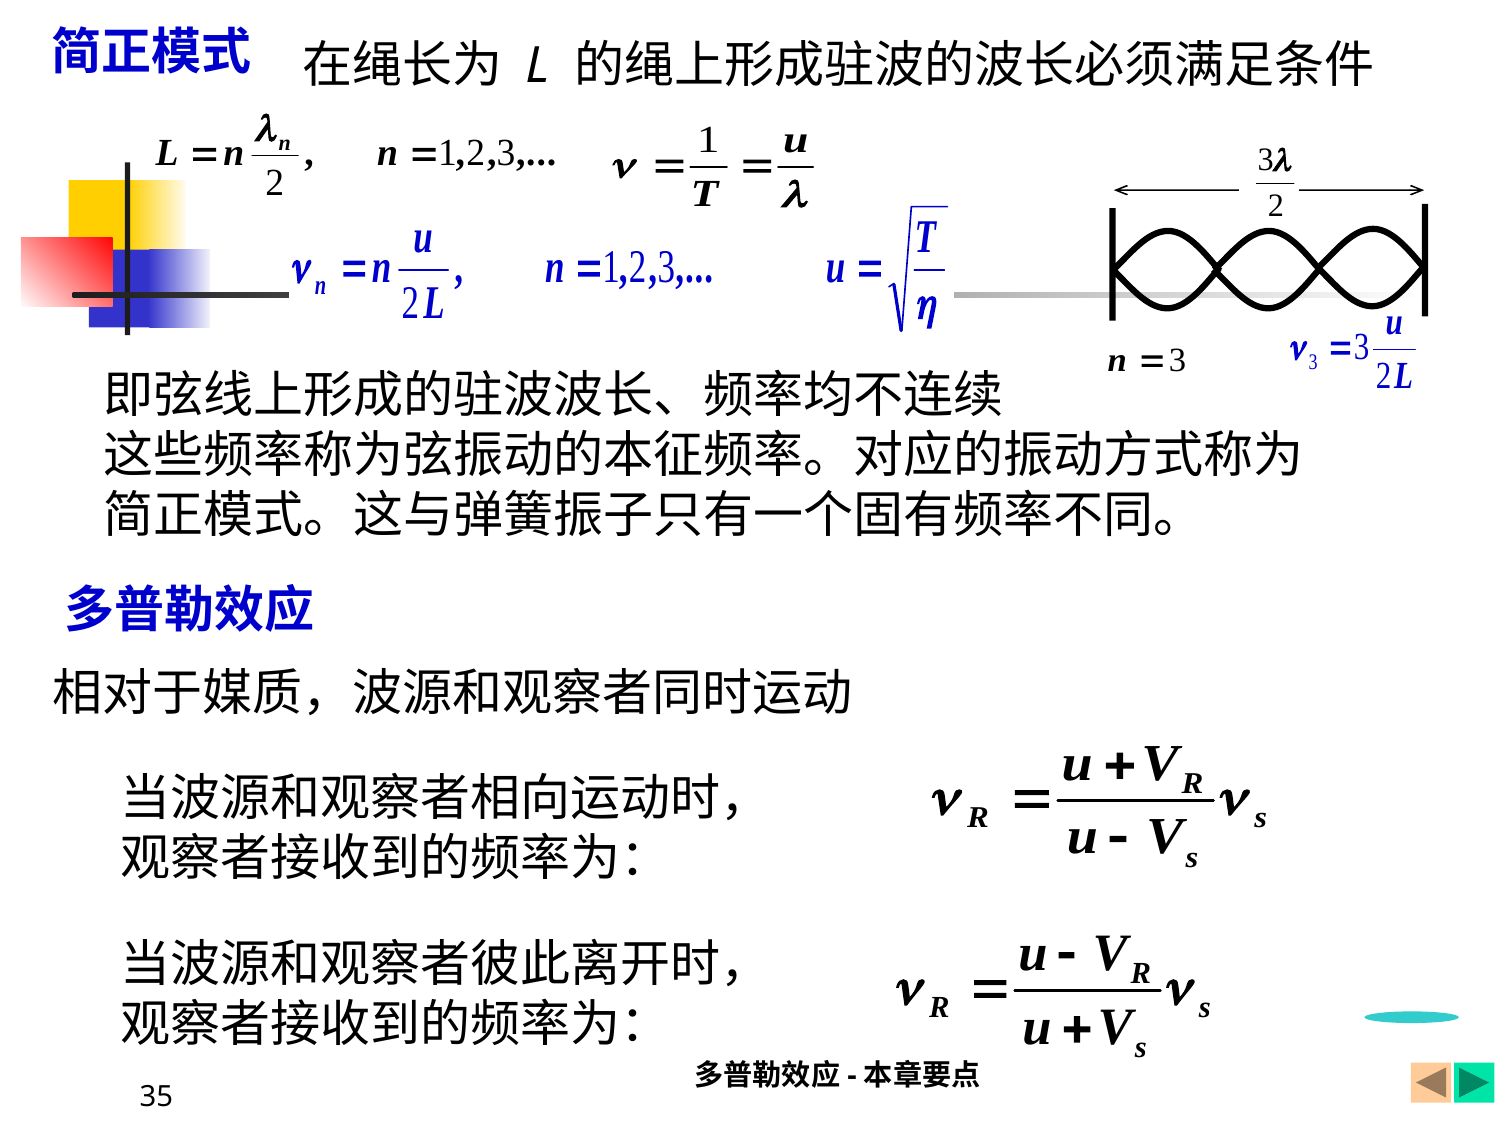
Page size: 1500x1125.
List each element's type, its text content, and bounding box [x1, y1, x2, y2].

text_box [289, 196, 954, 339]
text_box [1364, 1011, 1459, 1024]
slide_number 35 [0, 1050, 313, 1125]
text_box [891, 916, 1217, 1067]
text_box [608, 113, 821, 214]
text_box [147, 101, 561, 202]
text_box 当波源和观察者彼此离开时， 观察者接收到的频率为： [105, 923, 845, 1059]
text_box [927, 727, 1278, 876]
text_box 相对于媒质，波源和观察者同时运动 [37, 652, 916, 728]
text_box 在绳长为 L 的绳上形成驻波的波长必须满足条件 [287, 24, 1500, 100]
text_box 即弦线上形成的驻波波长、频率均不连续 这些频率称为弦振动的本征频率。对应的振动方式称为 简正模式。这与弹簧振子只有一个固有频率不同。 [88, 355, 1436, 550]
text_box 简正模式 [37, 12, 267, 88]
text_box 当波源和观察者相向运动时， 观察者接收到的频率为： [105, 758, 810, 893]
footer 多普勒效应-本章要点 [600, 1024, 1075, 1100]
text_box 多普勒效应 [49, 570, 425, 645]
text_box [1101, 137, 1425, 396]
